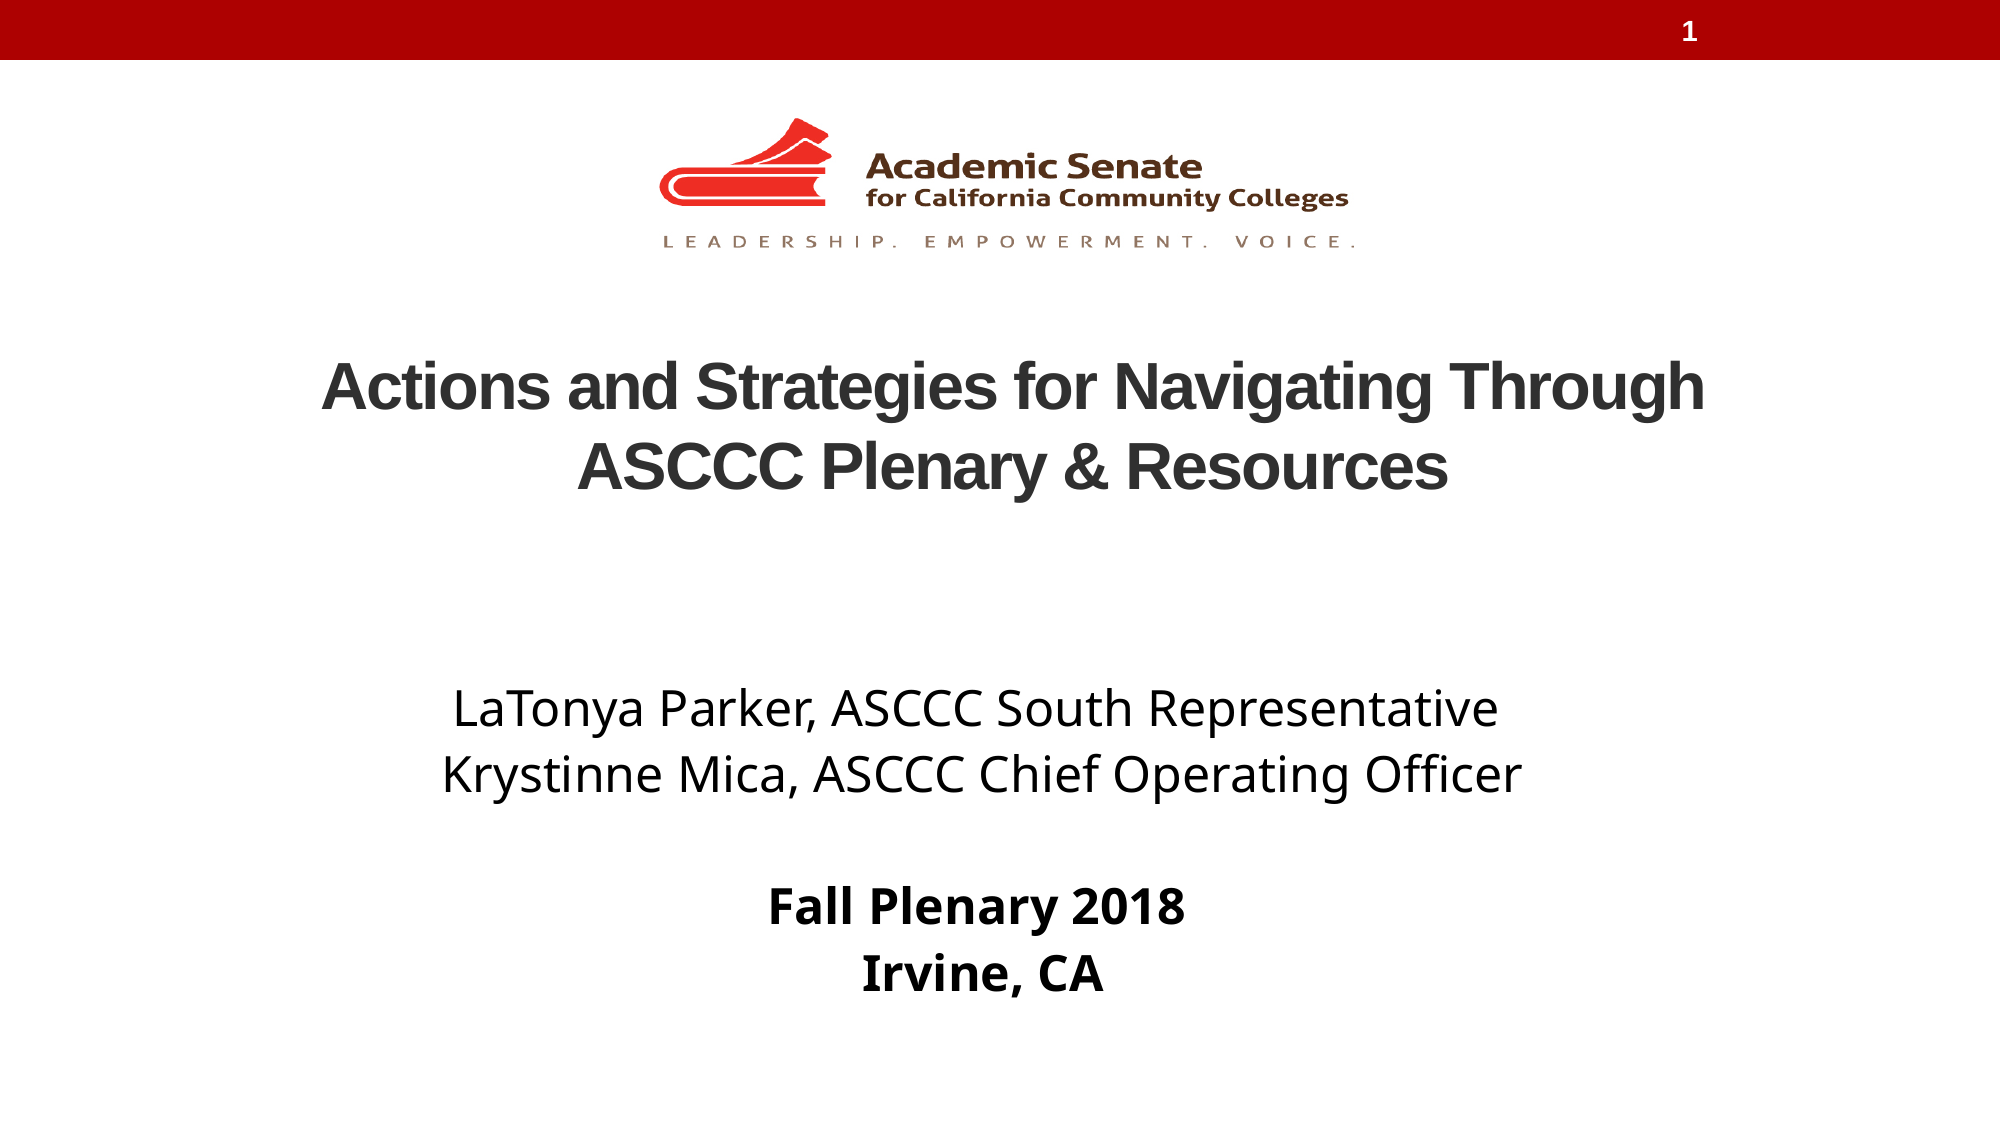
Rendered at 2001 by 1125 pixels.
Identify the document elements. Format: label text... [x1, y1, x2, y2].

slide_number 1 [1666, 3, 1900, 57]
picture [659, 118, 1355, 249]
subtitle LaTonya Parker, ASCCC South Representative Krystinne Mica, ASCCC Chief Operating Officer Fall Plenary 2018 Irvine, CA [84, 592, 1882, 1086]
title Actions and Strategies for Navigating Through ASCCC Plenary & Resources [79, 234, 1948, 562]
